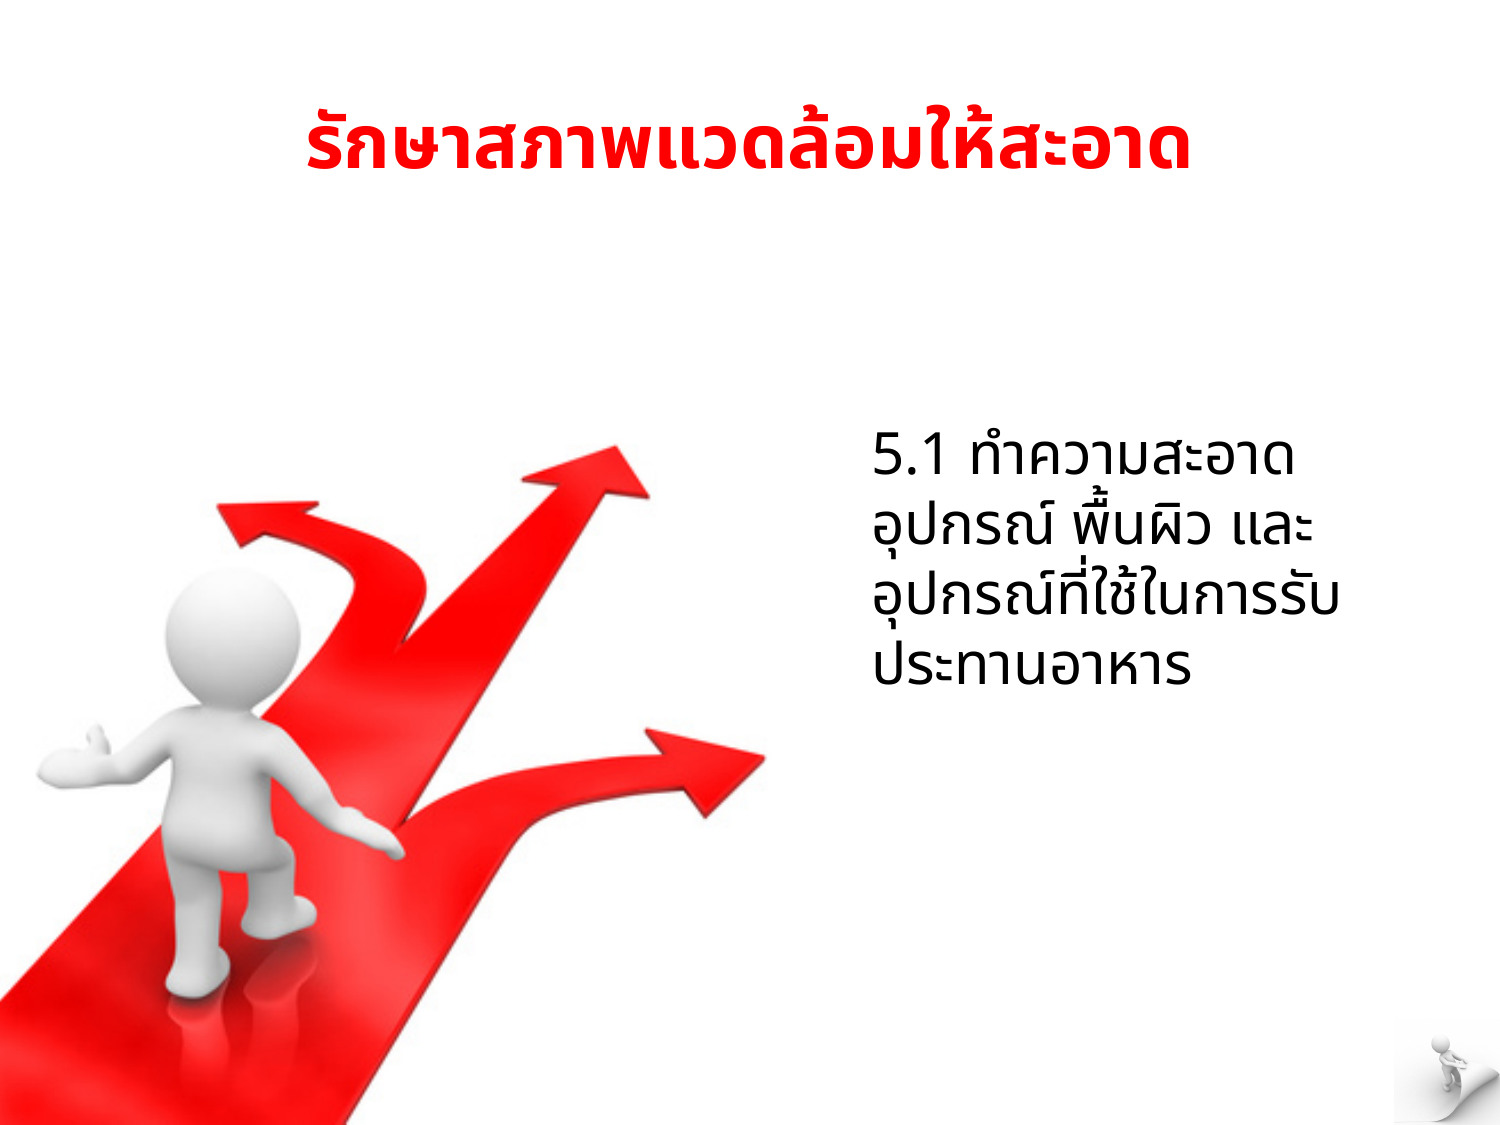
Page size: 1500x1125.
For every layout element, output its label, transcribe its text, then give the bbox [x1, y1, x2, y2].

picture [0, 334, 791, 1125]
picture [1394, 1019, 1500, 1125]
text_box 5.1 ทำความสะอาดอุปกรณ์ พื้นผิว และอุปกรณ์ที่ใช้ในการรับประทานอาหาร [856, 408, 1471, 704]
title รักษาสภาพแวดล้อมให้สะอาด [75, 45, 1425, 233]
